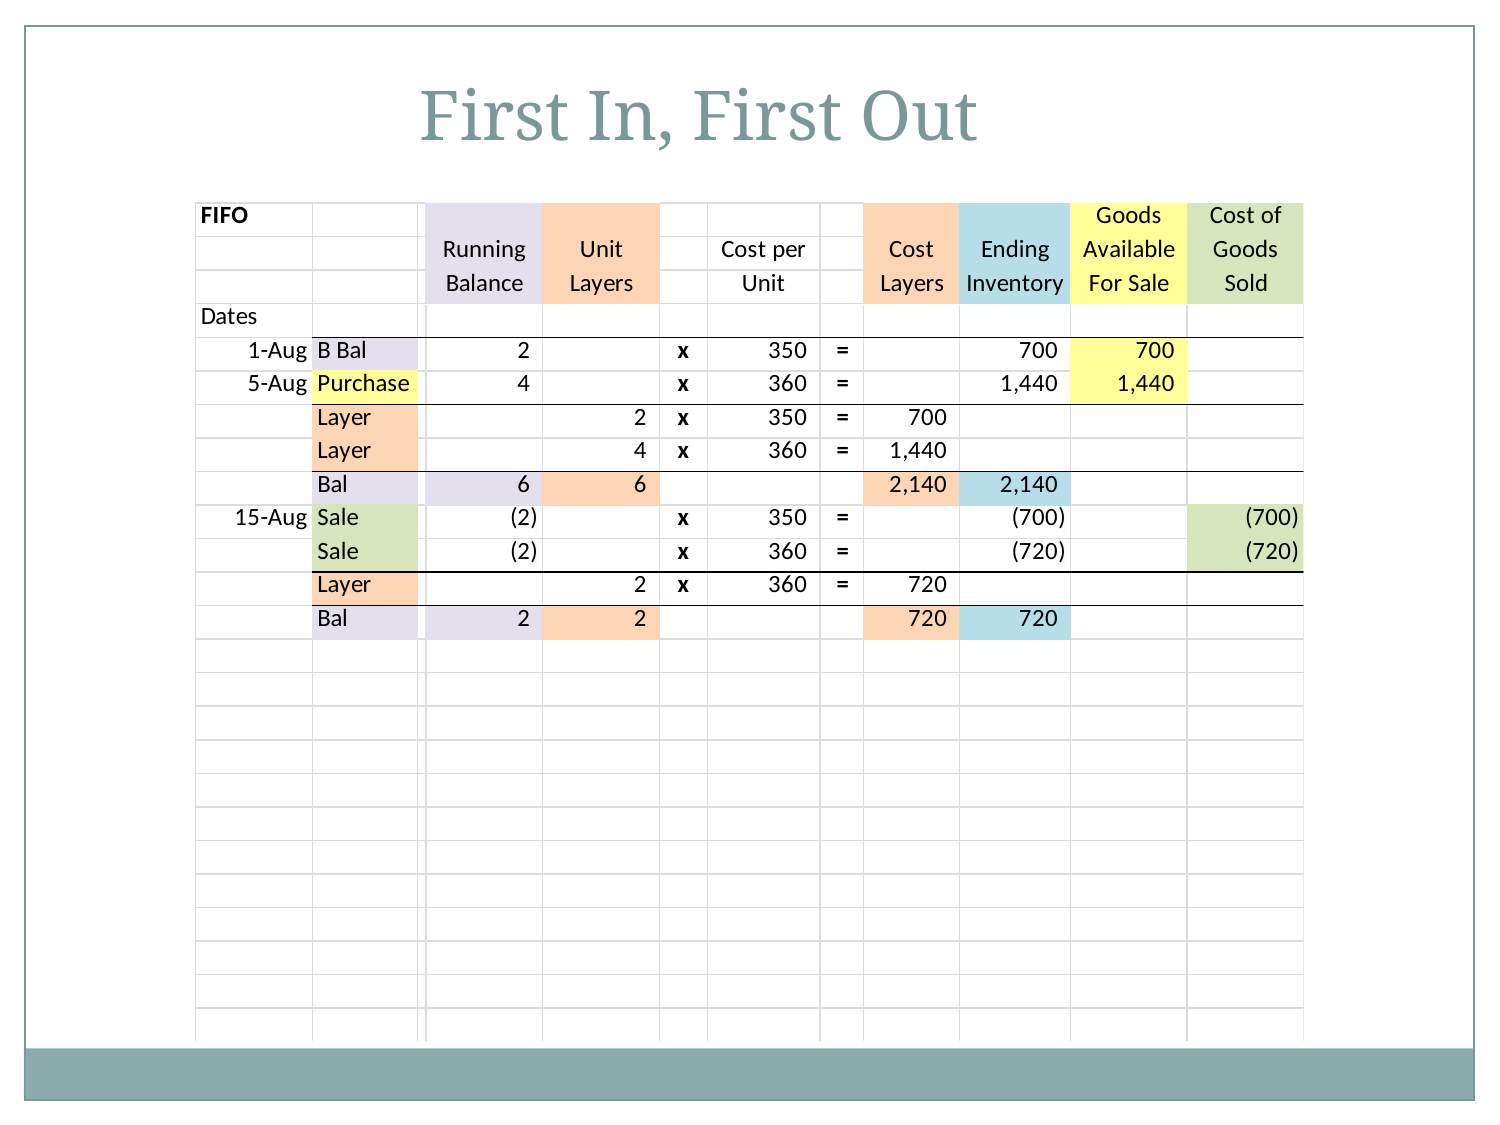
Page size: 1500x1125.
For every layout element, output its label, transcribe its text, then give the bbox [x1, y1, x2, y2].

picture [194, 202, 1305, 1043]
title First In, First Out [0, 37, 1400, 162]
